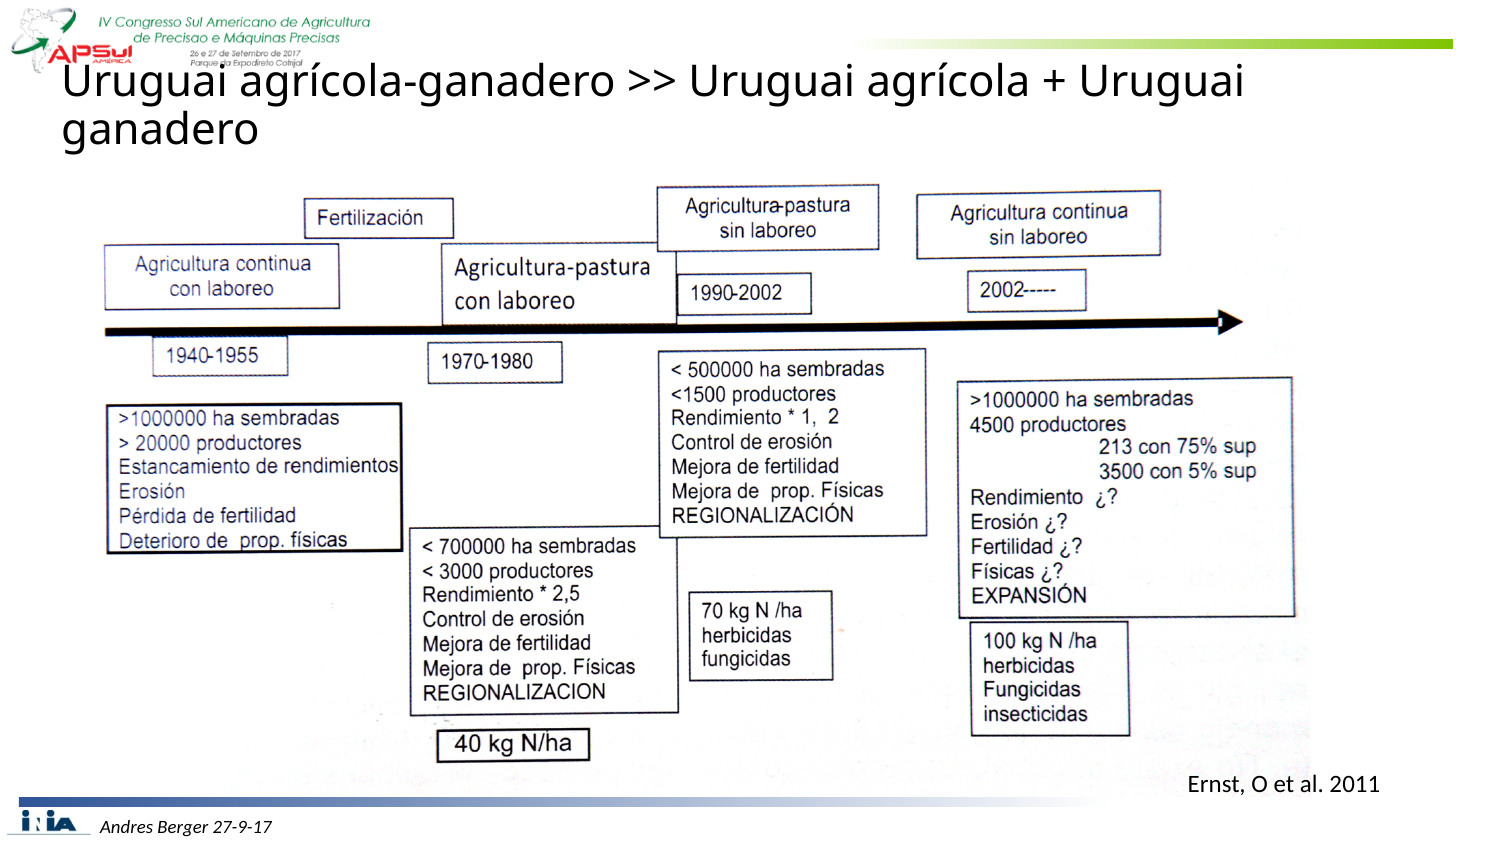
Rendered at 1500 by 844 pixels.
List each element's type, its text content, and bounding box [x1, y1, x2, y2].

title Uruguai agrícola-ganadero >> Uruguai agrícola + Uruguai ganadero [50, 44, 1465, 168]
text_box Ernst, O et al. 2011 [1176, 761, 1469, 803]
picture [7, 810, 91, 837]
picture [8, 4, 372, 77]
picture [87, 173, 1311, 797]
